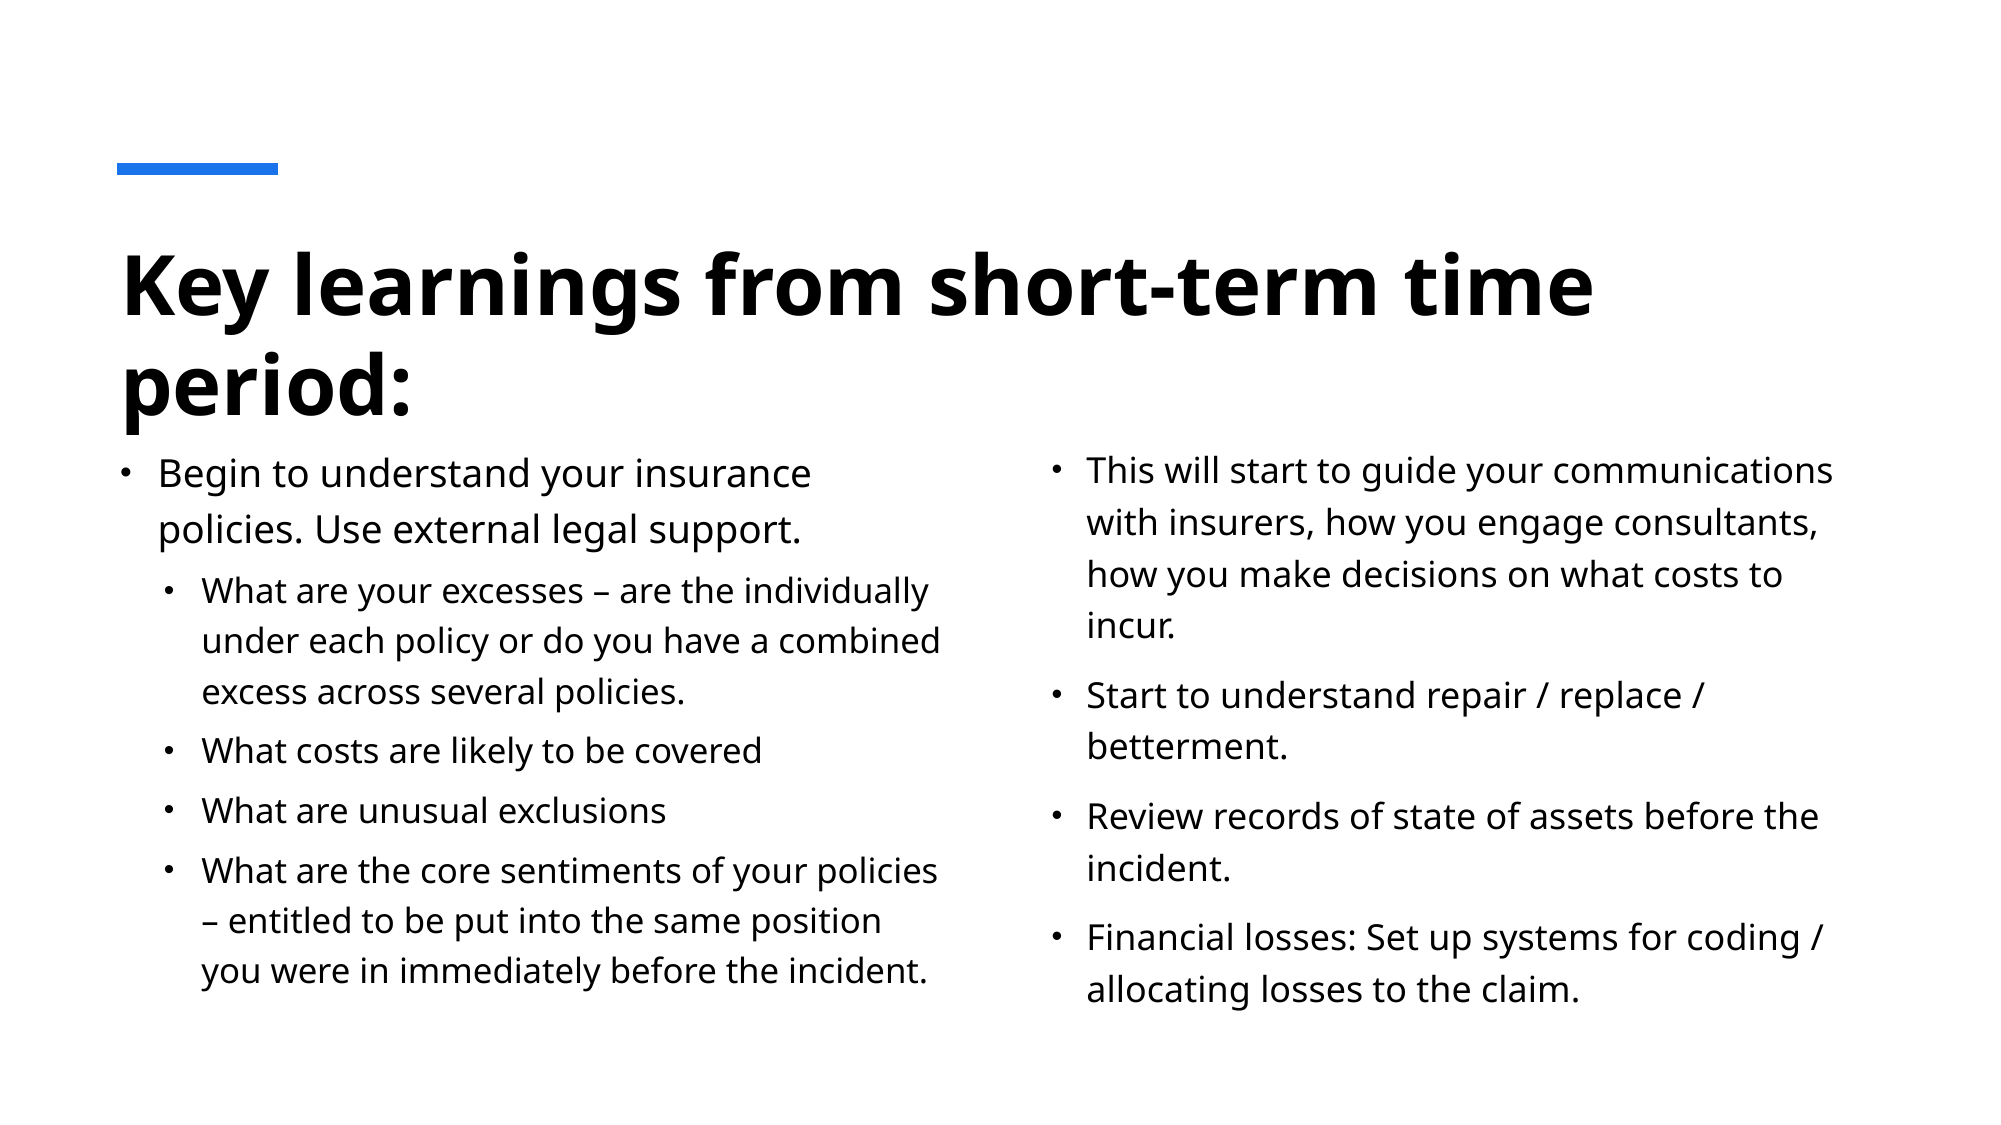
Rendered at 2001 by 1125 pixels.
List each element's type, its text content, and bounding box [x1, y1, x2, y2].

list Begin to understand your insurance policies. Use external legal support. What are your excesses – are the individually under each policy or do you have a combined excess across several policies. What costs are likely to be covered What are unusual exclusions What are the core sentiments of your policies – entitled to be put into the same position you were in immediately before the incident. [105, 431, 960, 1017]
title Key learnings from short-term time period: [105, 224, 1892, 405]
list This will start to guide your communications with insurers, how you engage consultants, how you make decisions on what costs to incur. Start to understand repair / replace / betterment. Review records of state of assets before the incident. Financial losses: Set up systems for coding / allocating losses to the claim. [1036, 431, 1892, 1017]
